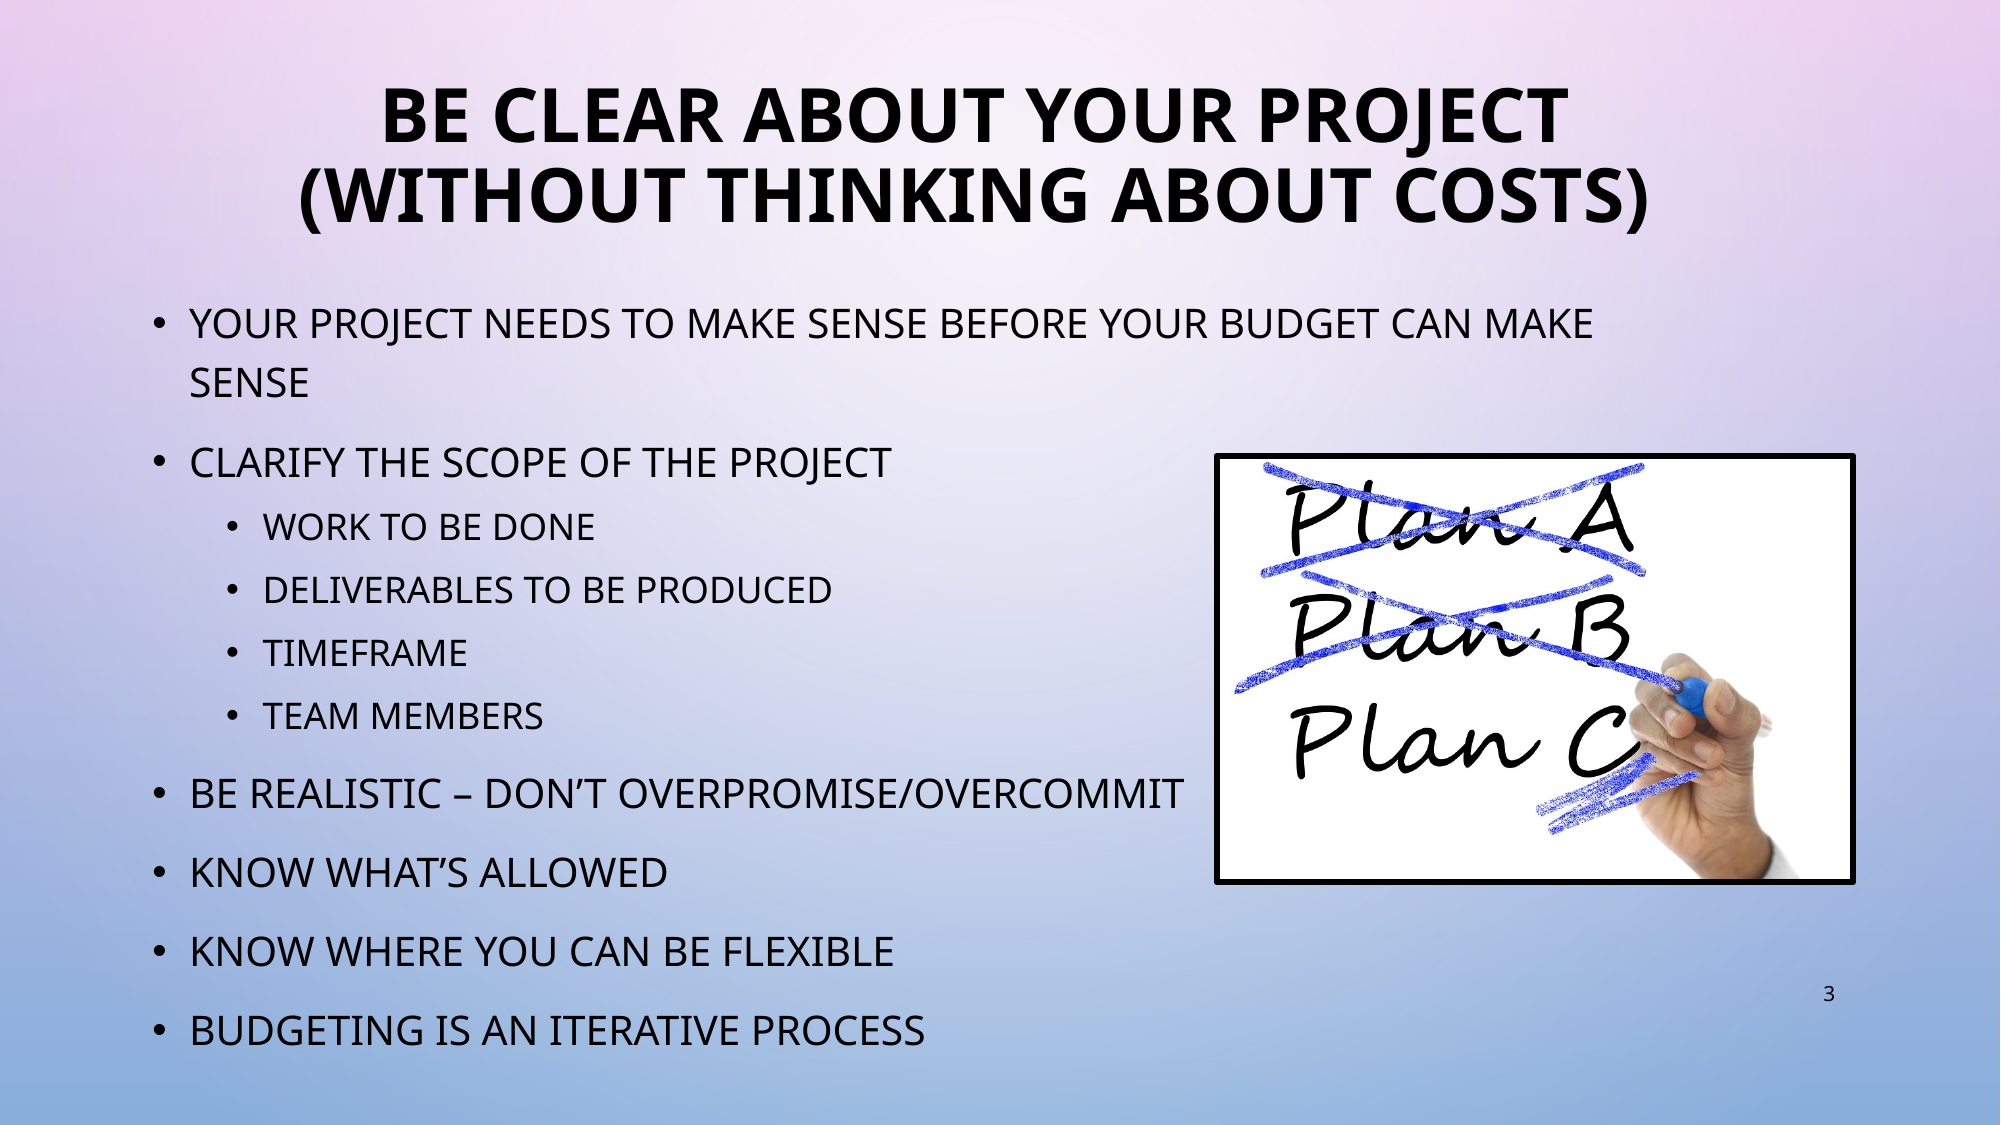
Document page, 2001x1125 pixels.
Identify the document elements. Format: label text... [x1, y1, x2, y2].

title Be Clear About Your Project (Without Thinking about Costs) [137, 59, 1813, 257]
list Your project needs to make sense before your budget can make sense Clarify the scope of the project Work to be done Deliverables to be produced Timeframe Team members Be realistic – don’t overpromise/overcommit Know what’s allowed Know where you can be flexible Budgeting is an iterative process [137, 280, 1628, 1066]
title Budget Justification/Narrative [0, 0, 2000, 615]
picture [1219, 458, 1851, 880]
slide_number 3 [1724, 965, 1851, 1025]
